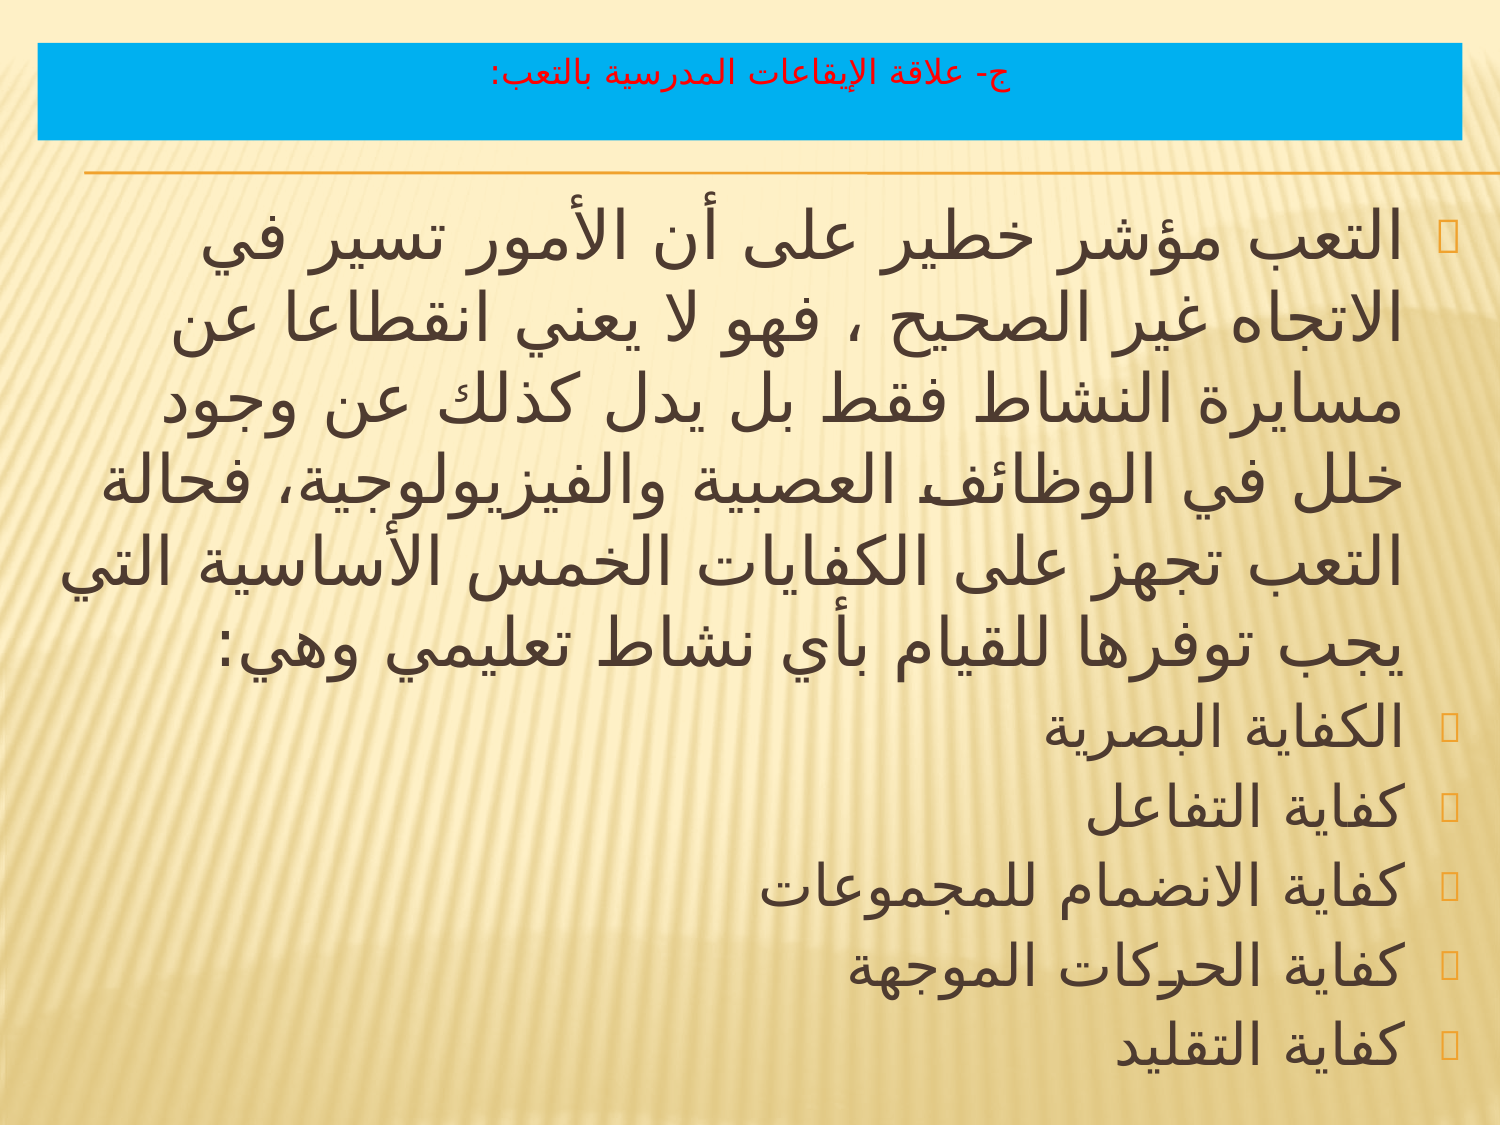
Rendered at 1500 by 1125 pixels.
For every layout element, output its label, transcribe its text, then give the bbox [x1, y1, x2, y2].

title ج- علاقة الإيقاعات المدرسية بالتعب: [37, 42, 1463, 141]
list التعب مؤشر خطير على أن الأمور تسير في الاتجاه غير الصحيح ، فهو لا يعني انقطاعا عن مسايرة النشاط فقط بل يدل كذلك عن وجود خلل في الوظائف العصبية والفيزيولوجية، فحالة التعب تجهز على الكفايات الخمس الأساسية التي يجب توفرها للقيام بأي نشاط تعليمي وهي: الكفاية البصرية كفاية التفاعل كفاية الانضمام للمجموعات كفاية الحركات الموجهة كفاية التقليد [37, 184, 1475, 1106]
picture [0, 0, 1500, 1125]
